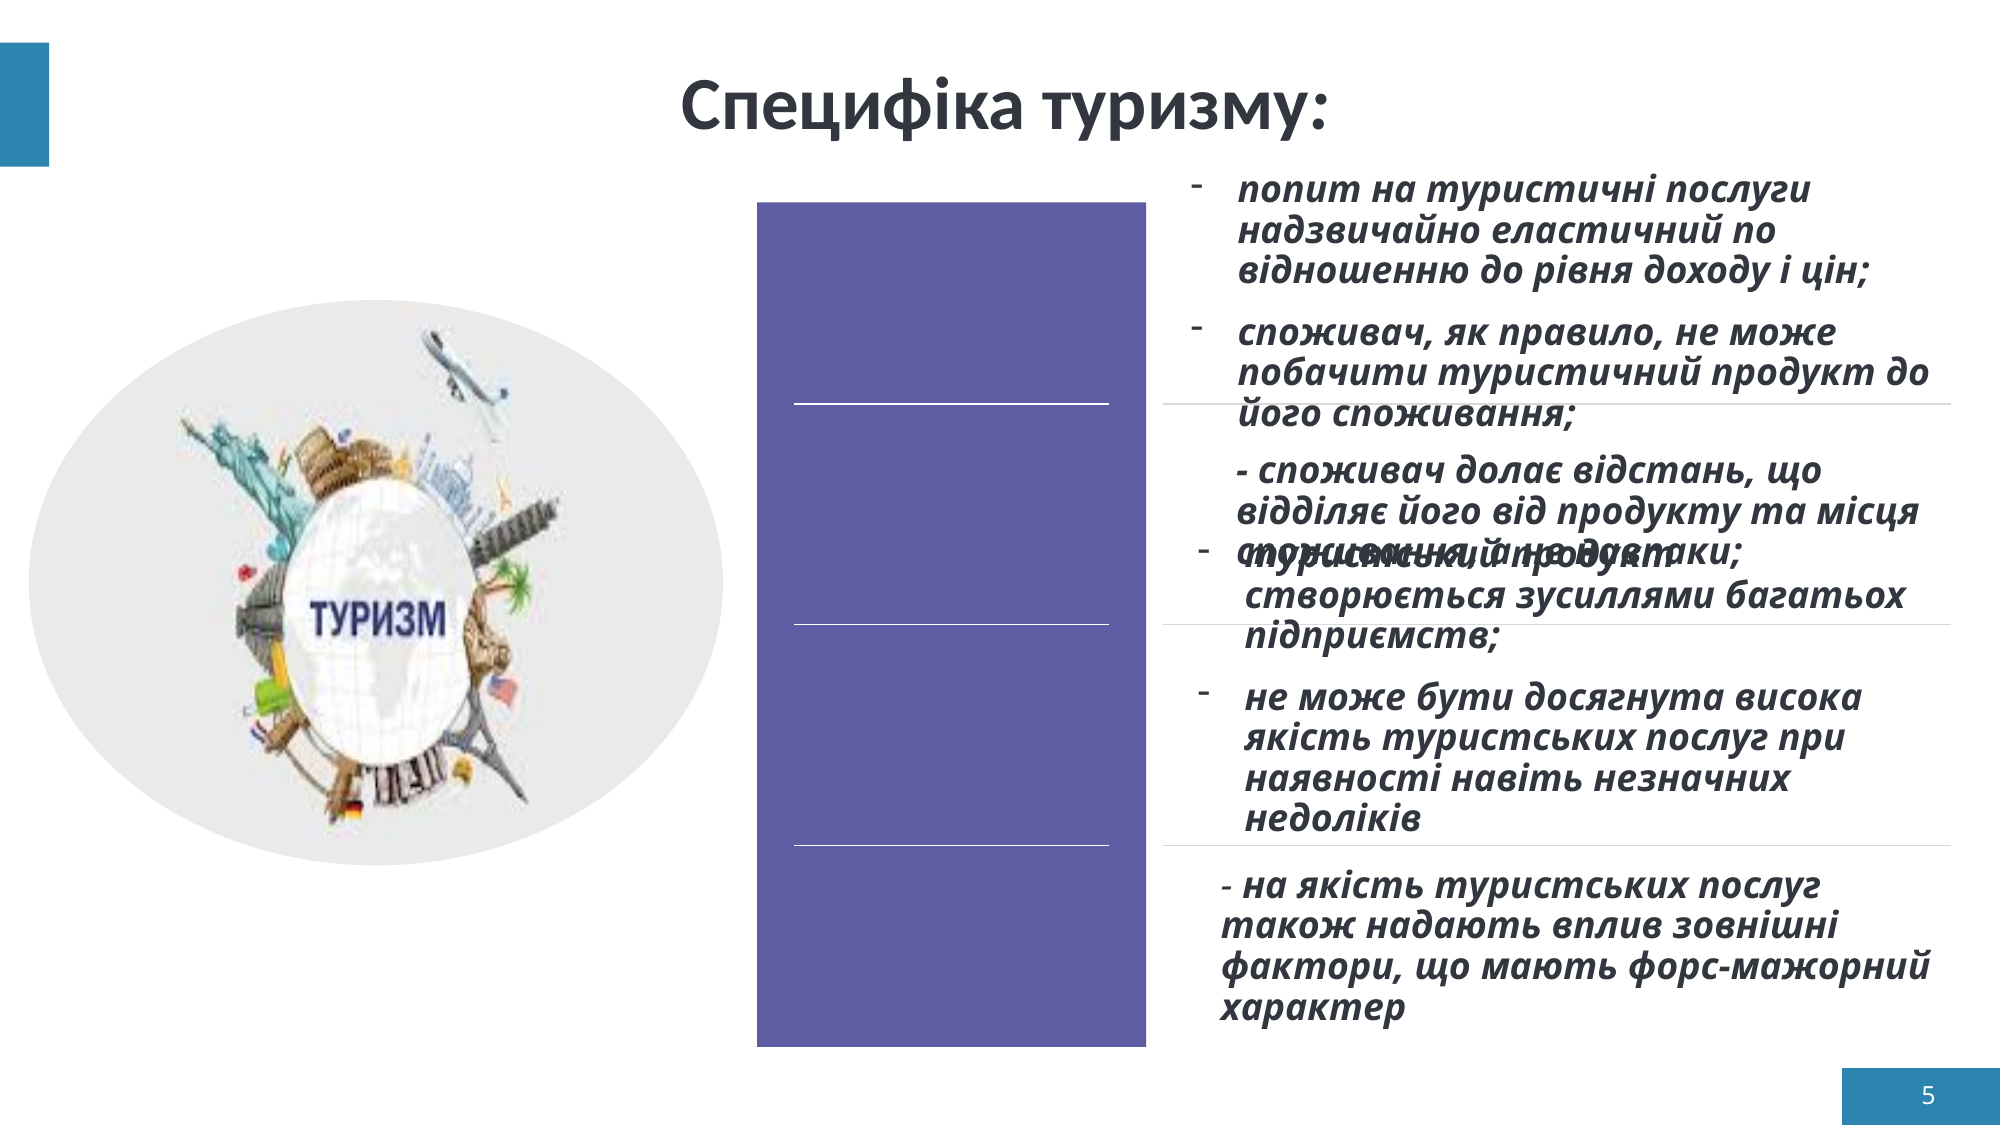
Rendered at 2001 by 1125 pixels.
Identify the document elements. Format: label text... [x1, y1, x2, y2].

title Специфіка туризму: [60, 42, 1951, 168]
list - на якість туристських послуг також надають вплив зовнішні фактори, що мають форс-мажорний характер [1205, 884, 1951, 1010]
list туристський продукт створюється зусиллями багатьох підприємств; не може бути досягнута висока якість туристських послуг при наявності навіть незначних недоліків [1182, 625, 1951, 750]
slide_number 5 [1889, 1079, 1951, 1114]
list попит на туристичні послуги надзвичайно еластичний по відношенню до рівня доходу і цін; споживач, як правило, не може побачити туристичний продукт до його споживання; [1175, 240, 1951, 365]
list - споживач долає відстань, що відділяє його від продукту та місця споживання, а не навпаки; [1221, 449, 1951, 575]
picture [28, 299, 724, 866]
